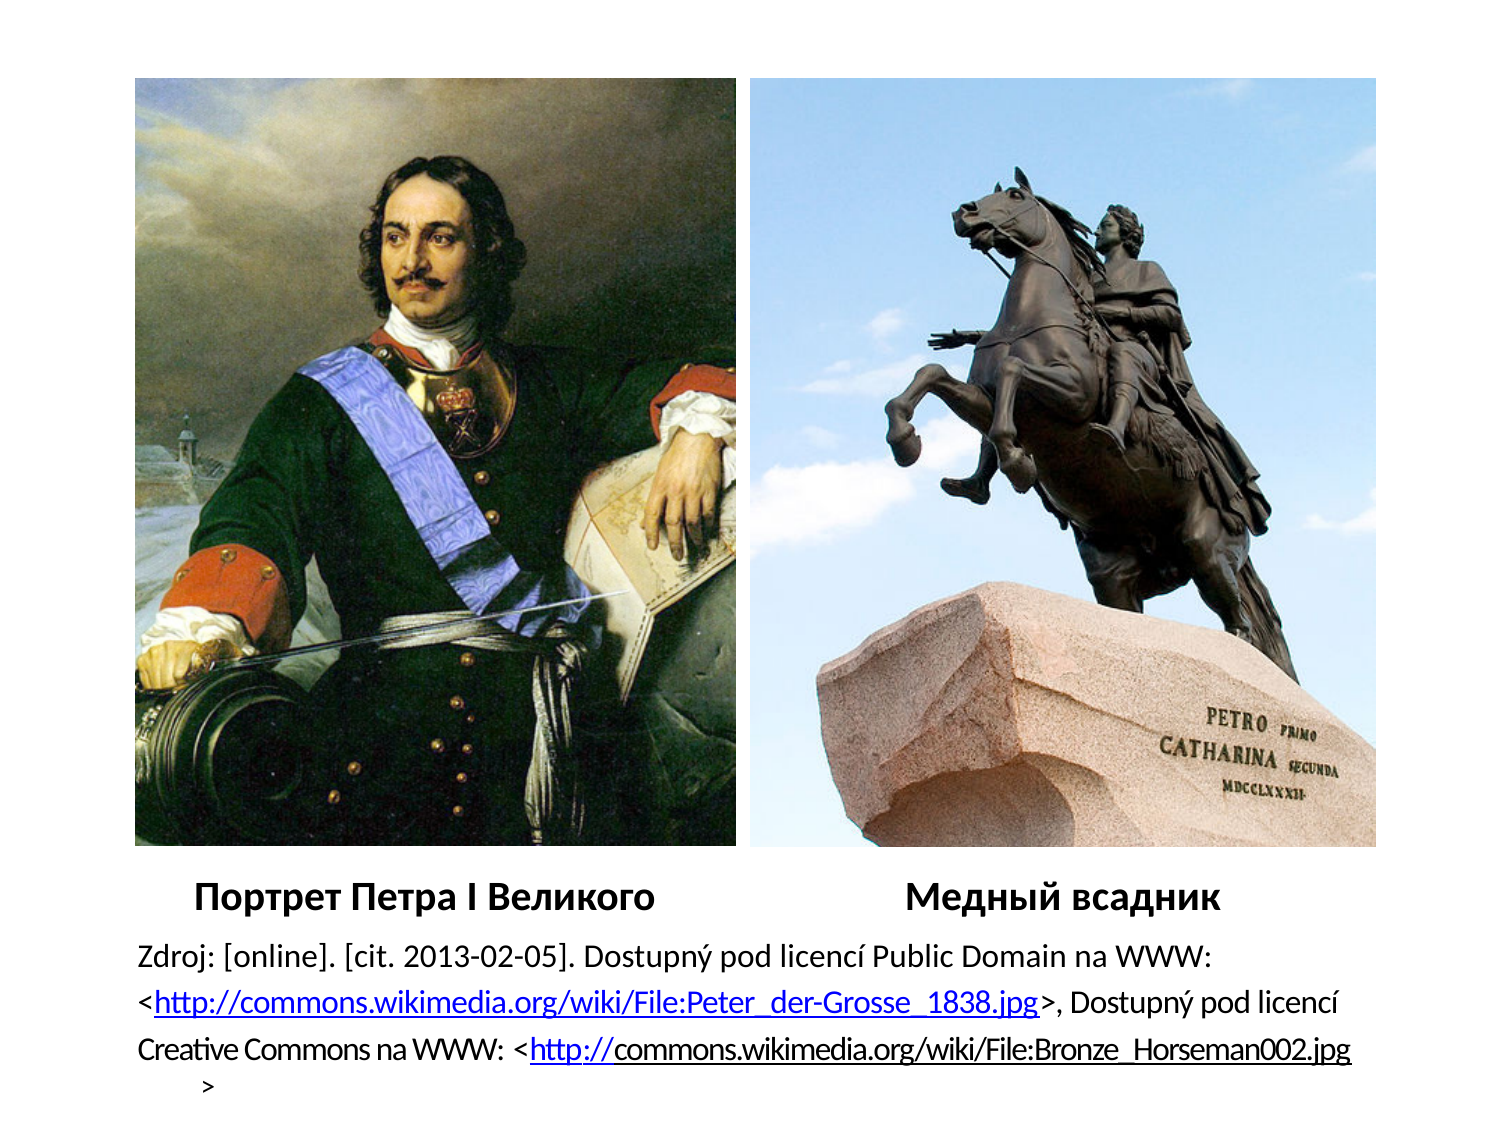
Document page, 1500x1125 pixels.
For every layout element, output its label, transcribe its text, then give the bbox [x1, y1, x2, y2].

text_box Медный всадник [749, 856, 1376, 927]
title Портрет Петра I Великого [112, 856, 739, 927]
picture [749, 77, 1377, 847]
picture [135, 77, 736, 847]
list Zdroj: [online]. [cit. 2013-02-05]. Dostupný pod licencí Public Domain na WWW: <http://commons.wikimedia.org/wiki/File:Peter_der-Grosse_1838.jpg>, Dostupný pod licencí Creative Commons na WWW: <http://commons.wikimedia.org/wiki/File:Bronze_Horseman002.jpg> [112, 926, 1376, 1059]
